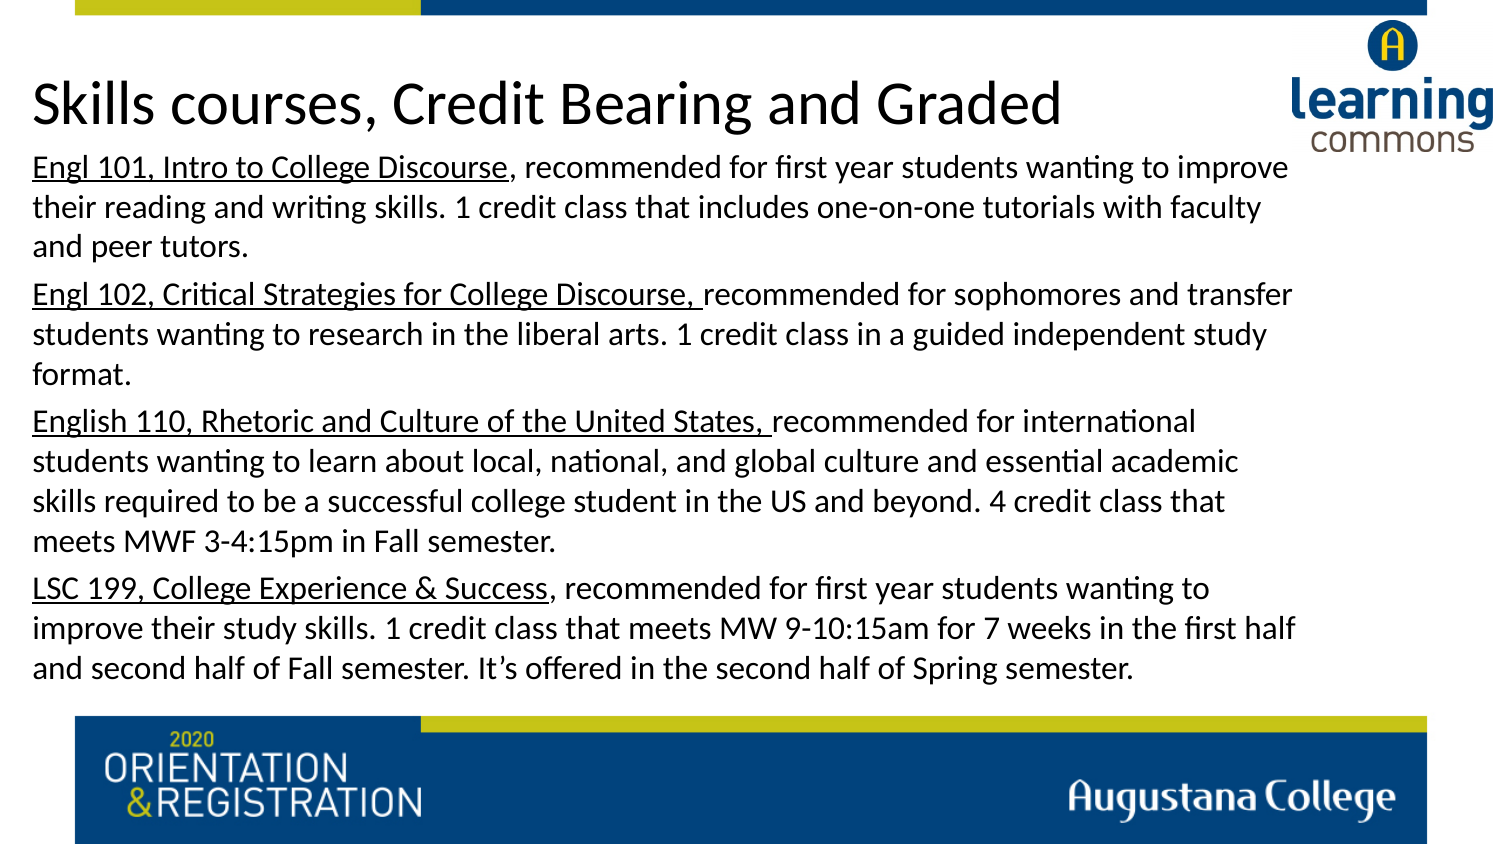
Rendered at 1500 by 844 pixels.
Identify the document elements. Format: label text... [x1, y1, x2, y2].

picture [0, 0, 1500, 844]
list Skills courses, Credit Bearing and Graded Engl 101, Intro to College Discourse, recommended for first year students wanting to improve their reading and writing skills. 1 credit class that includes one-on-one tutorials with faculty and peer tutors. Engl 102, Critical Strategies for College Discourse, recommended for sophomores and transfer students wanting to research in the liberal arts. 1 credit class in a guided independent study format. English 110, Rhetoric and Culture of the United States, recommended for international students wanting to learn about local, national, and global culture and essential academic skills required to be a successful college student in the US and beyond. 4 credit class that meets MWF 3-4:15pm in Fall semester. LSC 199, College Experience & Success, recommended for first year students wanting to improve their study skills. 1 credit class that meets MW 9-10:15am for 7 weeks in the first half and second half of Fall semester. It’s offered in the second half of Spring semester. [17, 54, 1325, 825]
